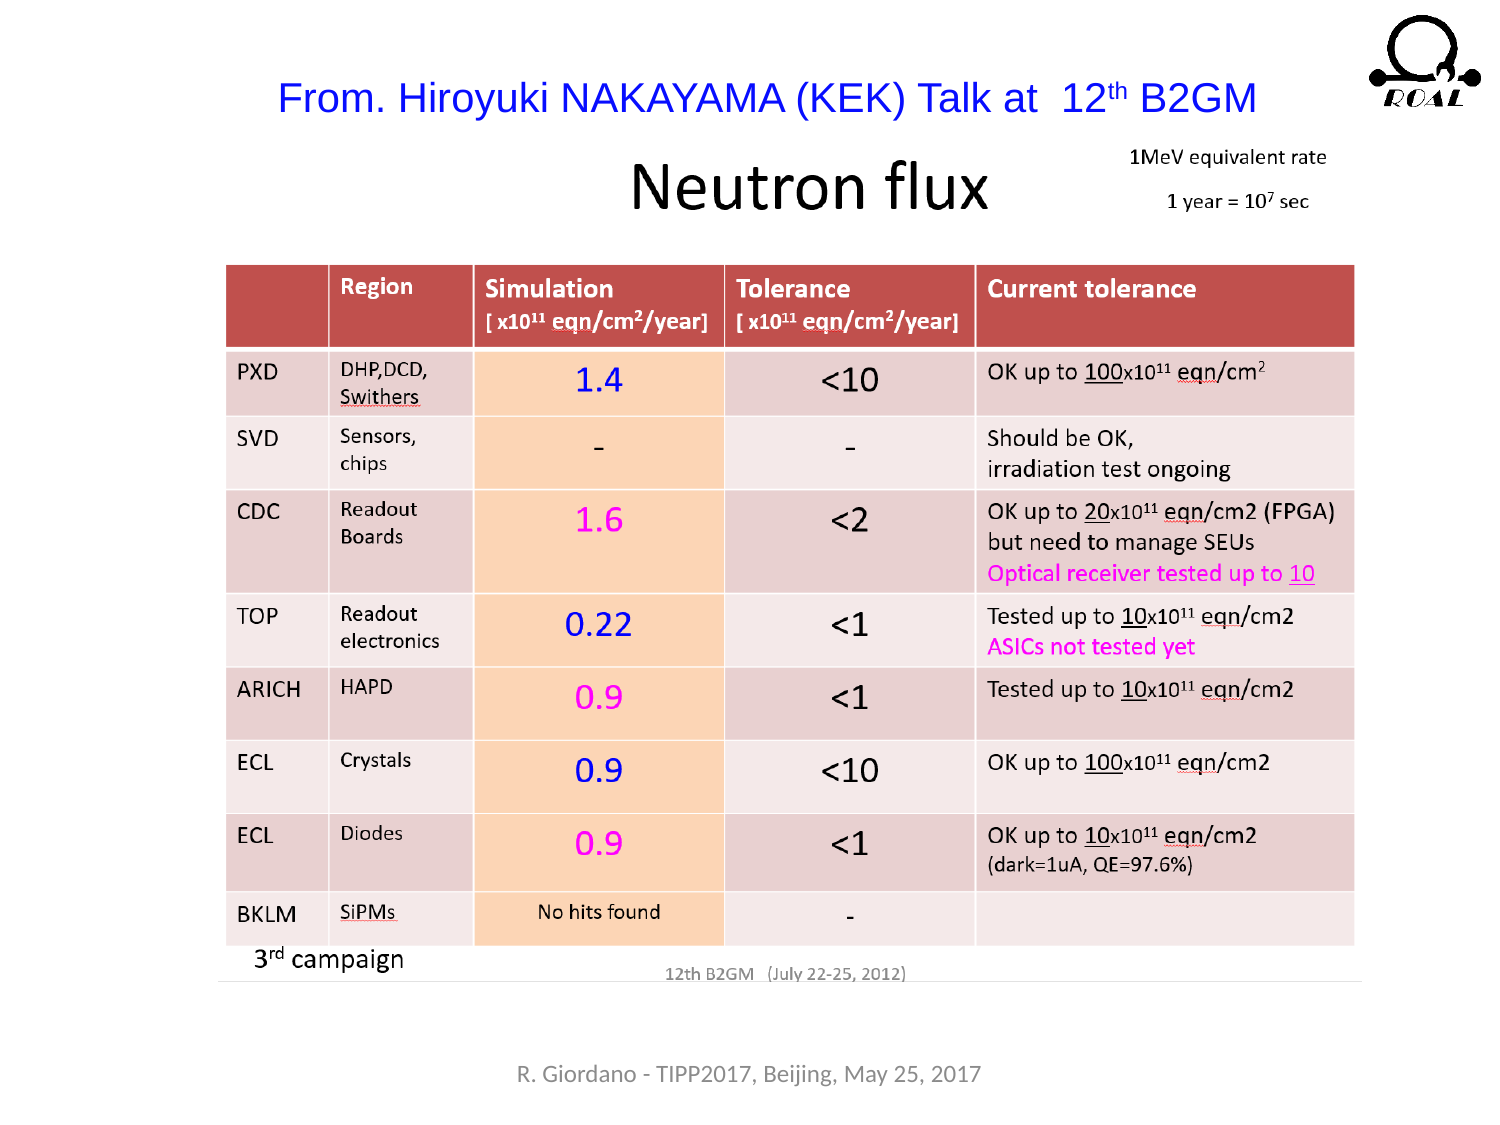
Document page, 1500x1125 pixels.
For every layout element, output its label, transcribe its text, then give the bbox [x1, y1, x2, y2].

footer R. Giordano - TIPP2017, Beijing, May 25, 2017 [454, 1042, 1046, 1103]
text_box From. Hiroyuki NAKAYAMA (KEK) Talk at 12th B2GM [206, 5, 1329, 185]
picture [1369, 15, 1481, 107]
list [218, 113, 1362, 982]
